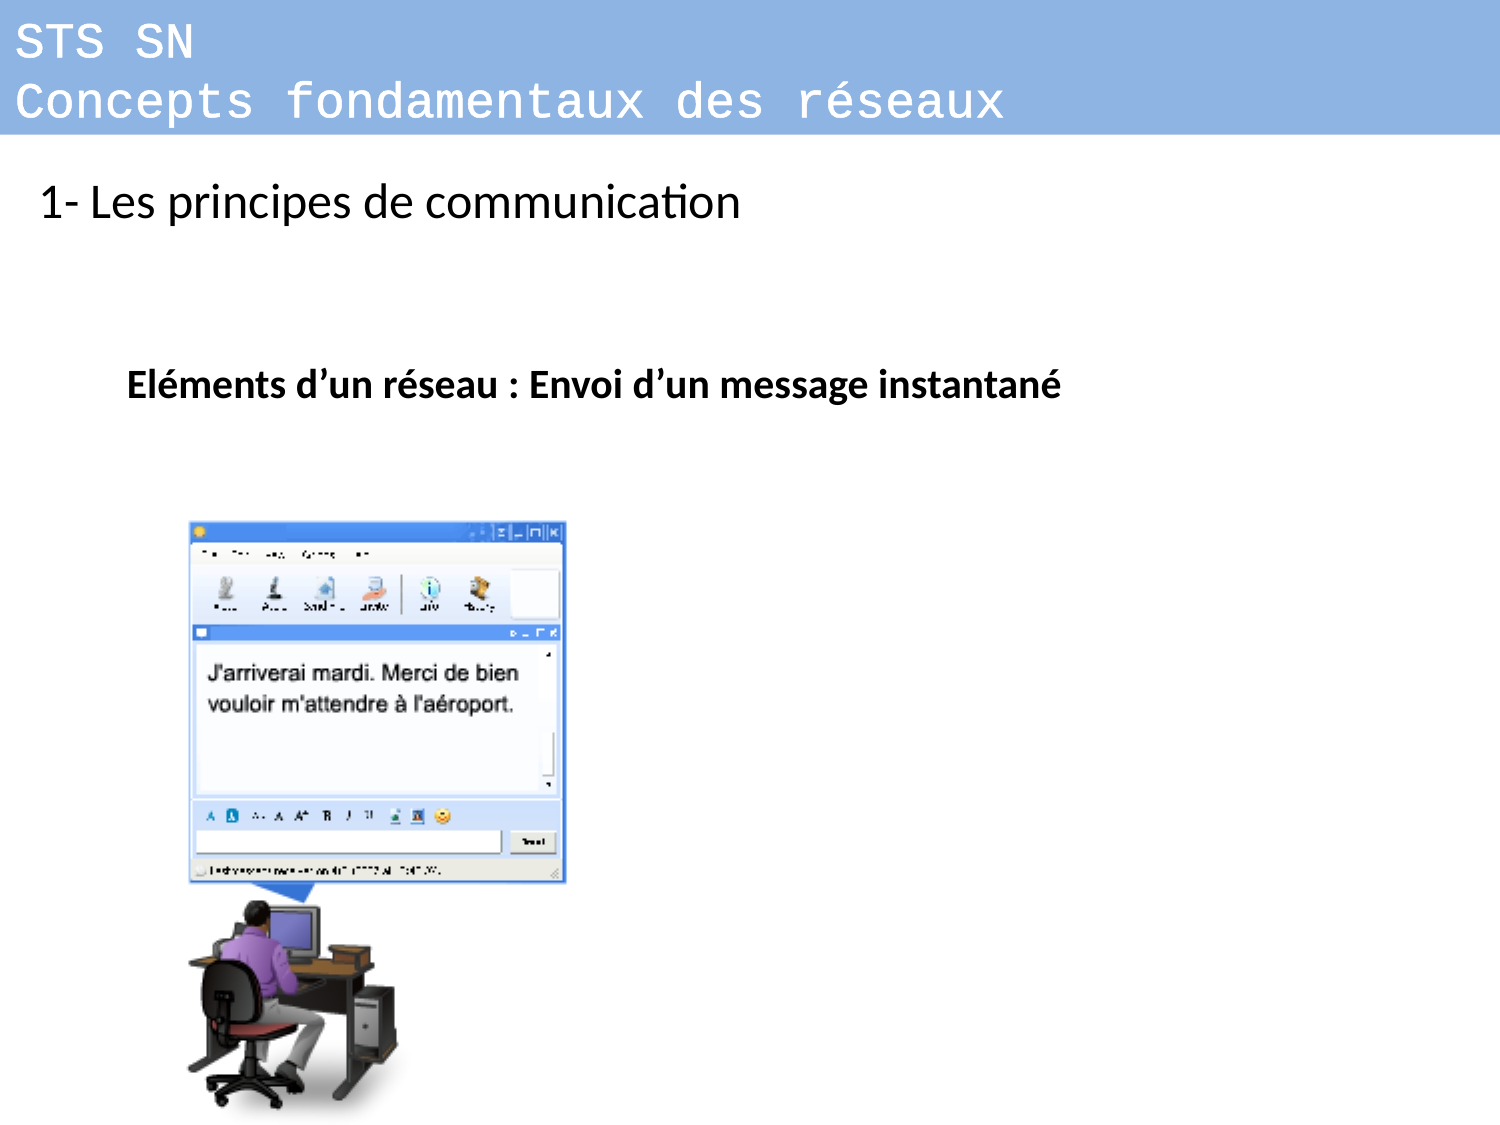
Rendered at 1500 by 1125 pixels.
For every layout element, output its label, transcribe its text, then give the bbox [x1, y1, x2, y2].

picture [176, 505, 579, 1125]
text_box STS SN Concepts fondamentaux des réseaux [0, 0, 1500, 135]
text_box 1- Les principes de communication [24, 160, 757, 236]
text_box Eléments d’un réseau : Envoi d’un message instantané [112, 349, 1365, 765]
